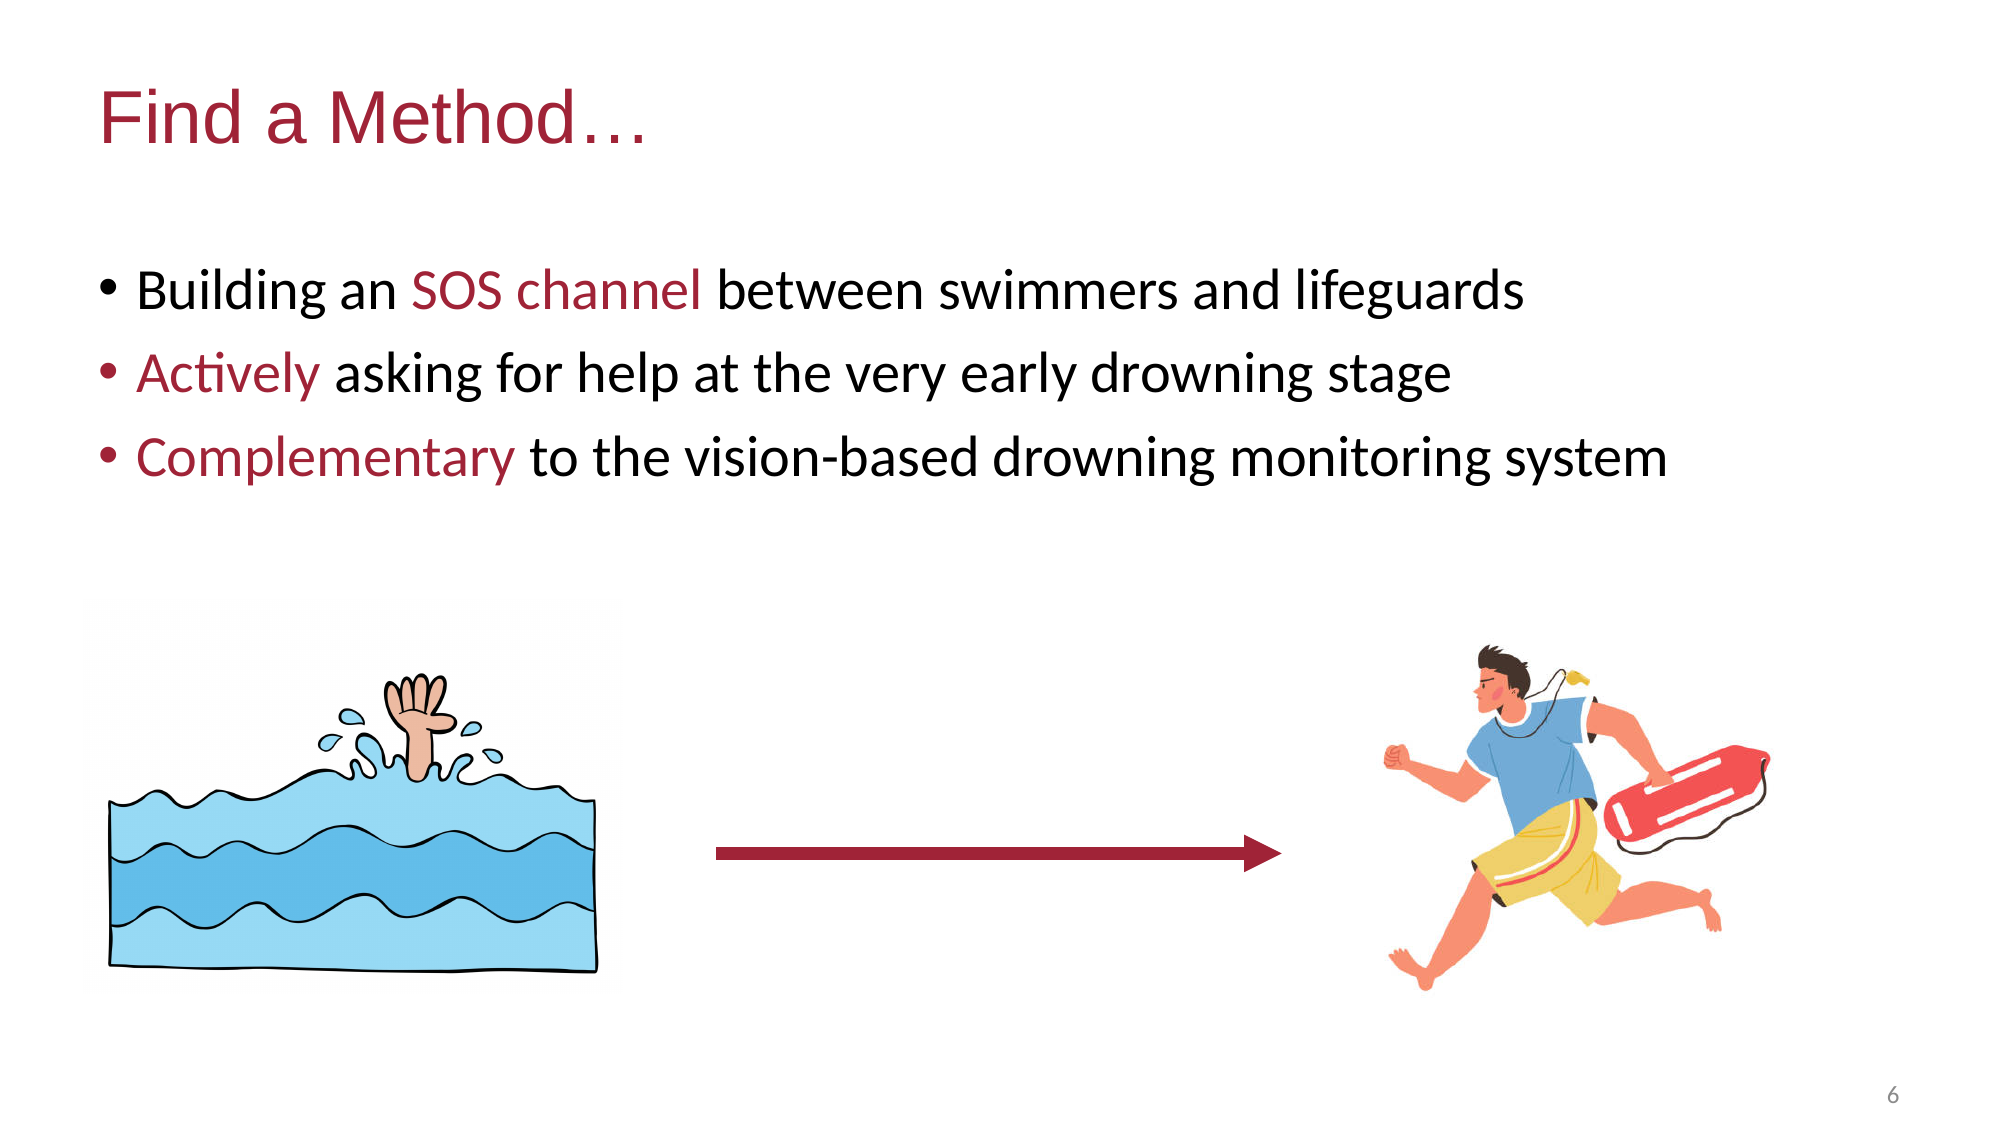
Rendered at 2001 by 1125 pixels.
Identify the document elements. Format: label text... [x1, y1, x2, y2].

picture [83, 599, 623, 994]
slide_number 6 [1464, 1065, 1915, 1123]
title Find a Method… [83, 41, 1915, 199]
list Building an SOS channel between swimmers and lifeguards Actively asking for help at the very early drowning stage Complementary to the vision-based drowning monitoring system [83, 251, 1963, 1063]
picture [1295, 599, 1858, 1034]
